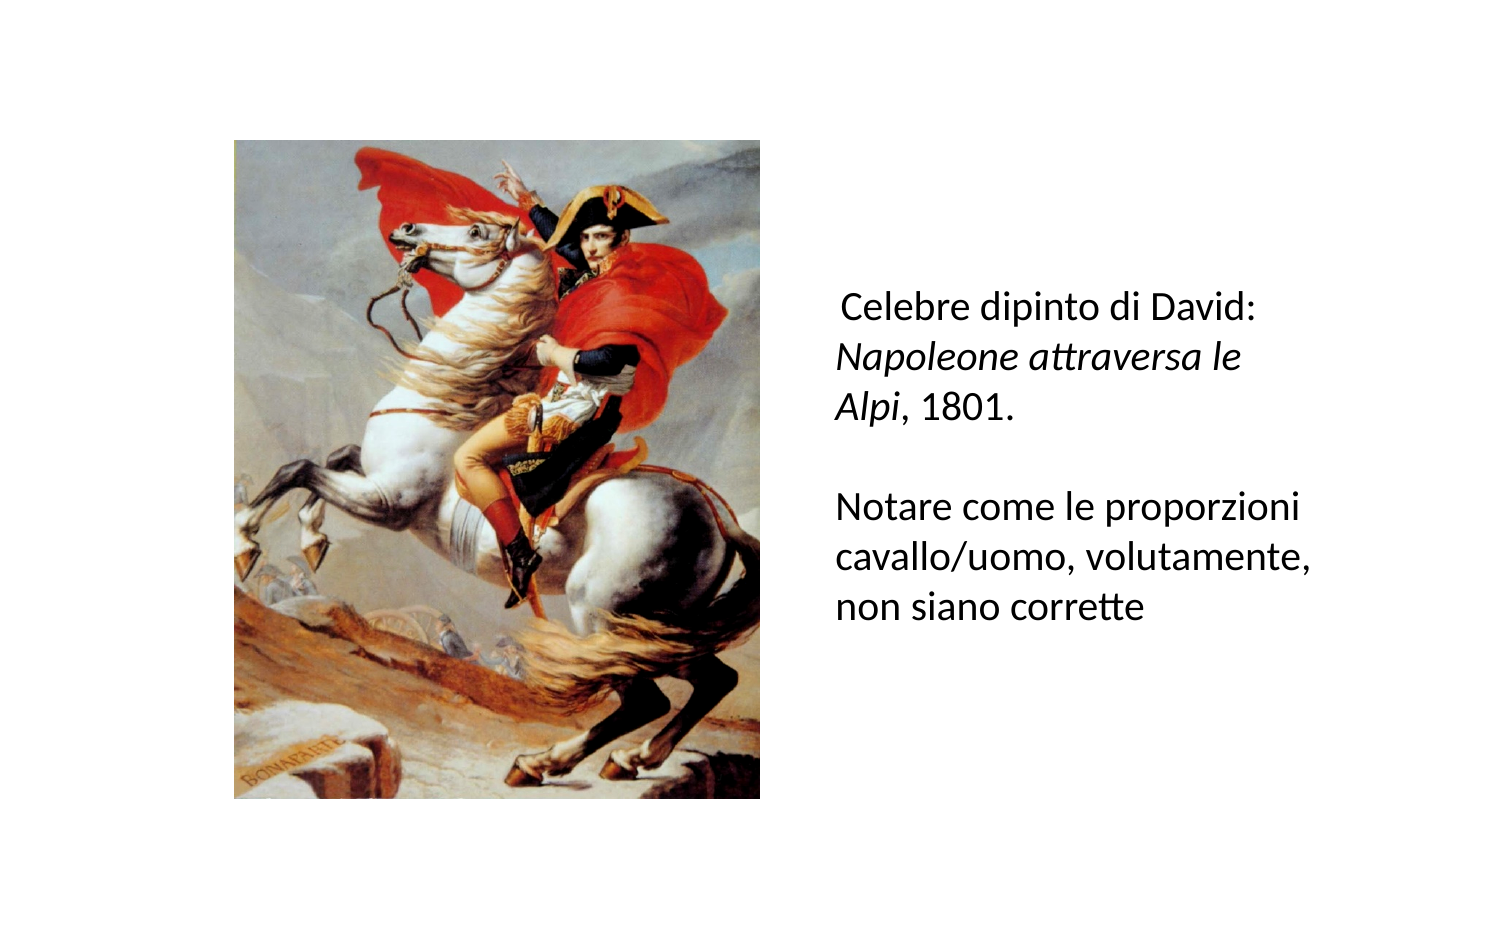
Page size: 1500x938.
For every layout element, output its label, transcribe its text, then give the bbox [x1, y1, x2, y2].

text_box Celebre dipinto di David: Napoleone attraversa le Alpi, 1801. Notare come le proporzioni cavallo/uomo, volutamente, non siano corrette [820, 271, 1336, 637]
picture [234, 140, 760, 799]
